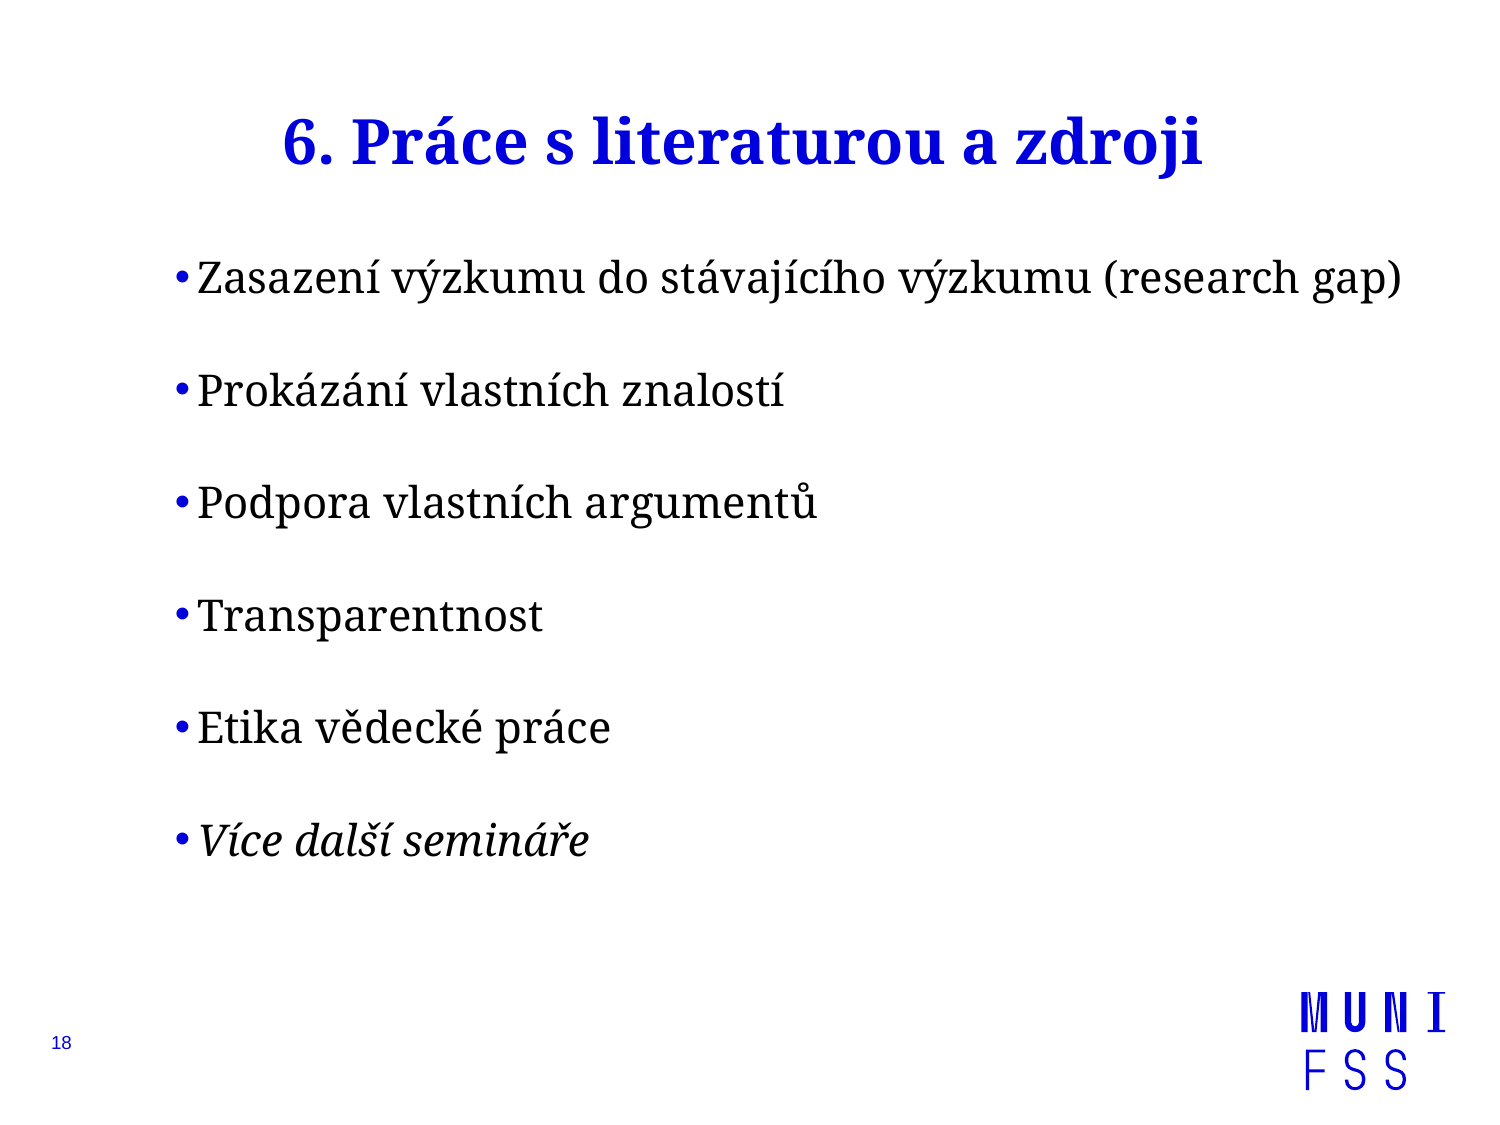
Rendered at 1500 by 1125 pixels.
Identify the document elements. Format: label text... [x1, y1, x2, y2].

slide_number 18 [50, 1021, 82, 1063]
title 6. Práce s literaturou a zdroji [81, 114, 1405, 246]
list Zasazení výzkumu do stávajícího výzkumu (research gap) Prokázání vlastních znalostí Podpora vlastních argumentů Transparentnost Etika vědecké práce Více další semináře [166, 246, 1428, 908]
